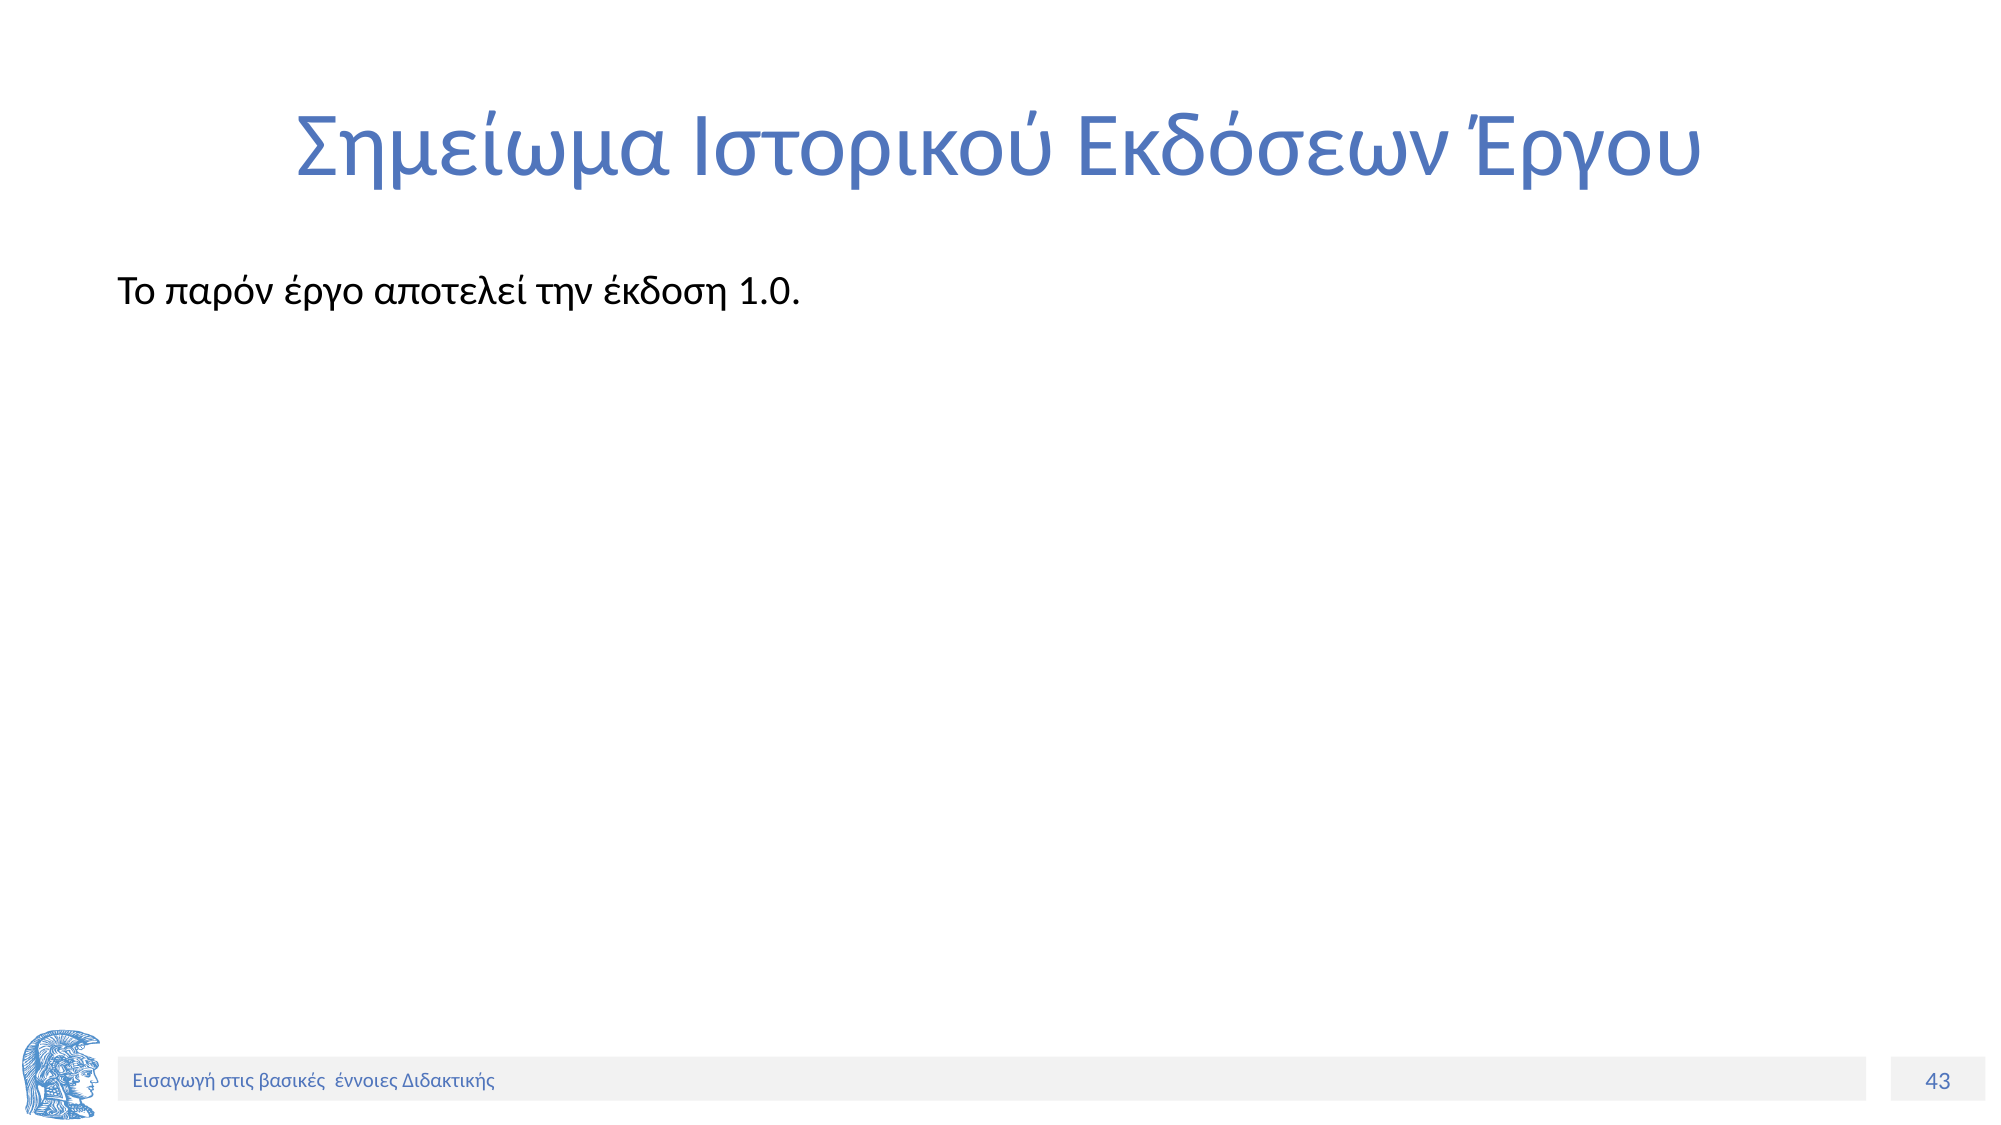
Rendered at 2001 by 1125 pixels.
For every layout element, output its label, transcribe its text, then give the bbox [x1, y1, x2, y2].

title Σημείωμα Ιστορικού Εκδόσεων Έργου [249, 45, 1750, 233]
list Το παρόν έργο αποτελεί την έκδοση 1.0. [102, 255, 1898, 998]
picture [12, 1026, 108, 1120]
